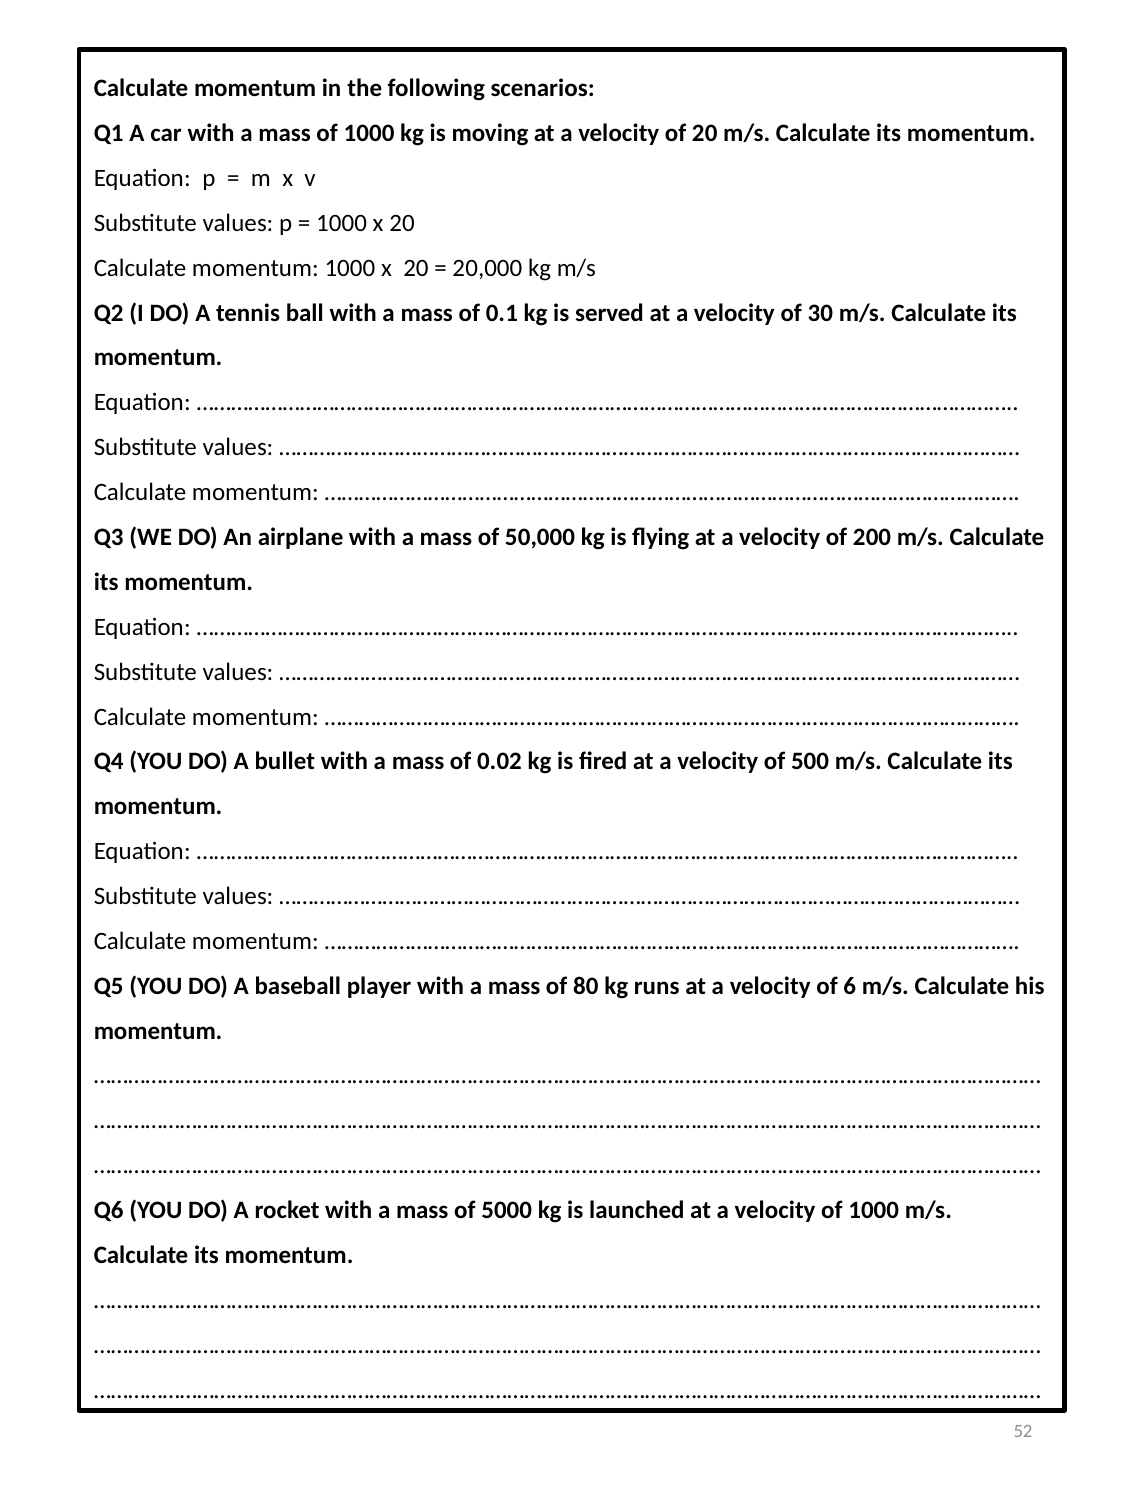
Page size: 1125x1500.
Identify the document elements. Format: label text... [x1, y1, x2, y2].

text_box Calculate momentum in the following scenarios: Q1 A car with a mass of 1000 kg is moving at a velocity of 20 m/s. Calculate its momentum. Equation: p = m x v Substitute values: p = 1000 x 20 Calculate momentum: 1000 x 20 = 20,000 kg m/s Q2 (I DO) A tennis ball with a mass of 0.1 kg is served at a velocity of 30 m/s. Calculate its momentum. Equation: …………………………………………………………………………………………………………………………….. Substitute values: ………………………………………………………………………………………………………………… Calculate momentum: …………………………………………………………………………………………………………. Q3 (WE DO) An airplane with a mass of 50,000 kg is flying at a velocity of 200 m/s. Calculate its momentum. Equation: …………………………………………………………………………………………………………………………….. Substitute values: ………………………………………………………………………………………………………………… Calculate momentum: …………………………………………………………………………………………………………. Q4 (YOU DO) A bullet with a mass of 0.02 kg is fired at a velocity of 500 m/s. Calculate its momentum. Equation: …………………………………………………………………………………………………………………………….. Substitute values: ………………………………………………………………………………………………………………… Calculate momentum: …………………………………………………………………………………………………………. Q5 (YOU DO) A baseball player with a mass of 80 kg runs at a velocity of 6 m/s. Calculate his momentum. ……………………………………………………………………………………………………………………………………………………………………………………………………………………………………………………………………………………………………………………………………………………………………………………………………………………………………………………… Q6 (YOU DO) A rocket with a mass of 5000 kg is launched at a velocity of 1000 m/s. Calculate its momentum. ……………………………………………………………………………………………………………………………………………………………………………………………………………………………………………………………………………………………………………………………………………………………………………………………………………………………………………………… [78, 49, 1065, 1411]
slide_number 52 [794, 1390, 1048, 1471]
